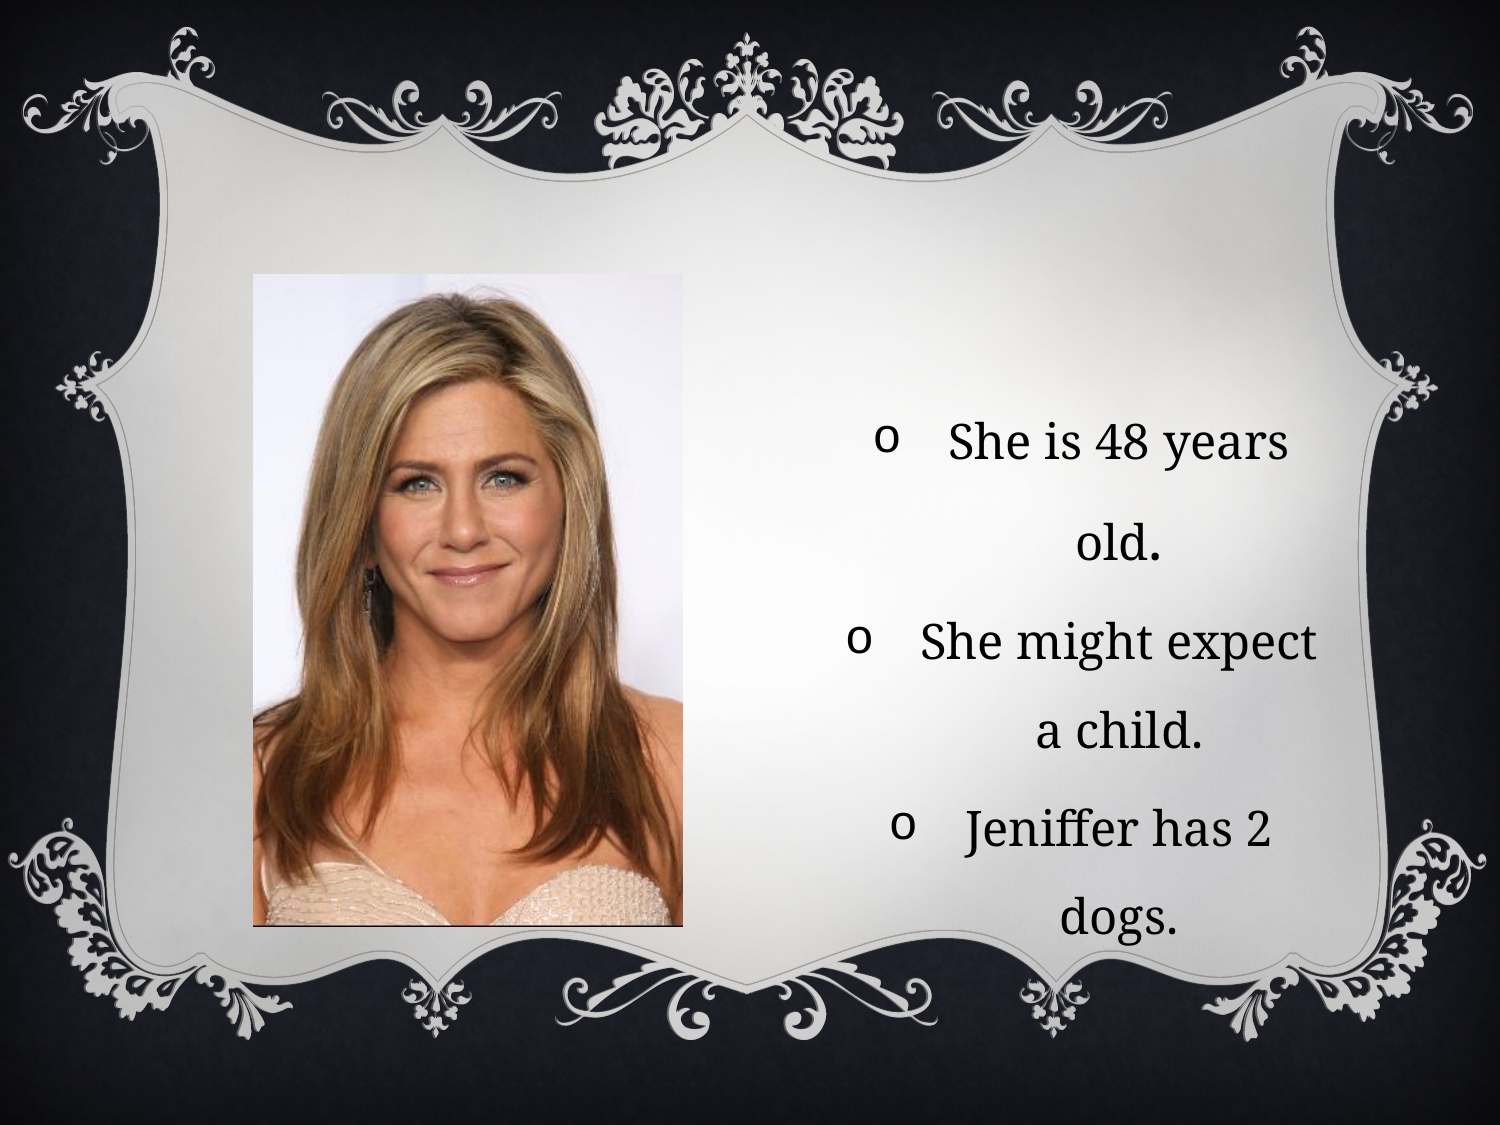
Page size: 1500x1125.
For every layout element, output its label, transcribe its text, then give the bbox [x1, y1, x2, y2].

list She is 48 years old. She might expect a child. Jeniffer has 2 dogs. [812, 373, 1353, 953]
picture [0, 0, 1500, 1125]
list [253, 274, 684, 928]
